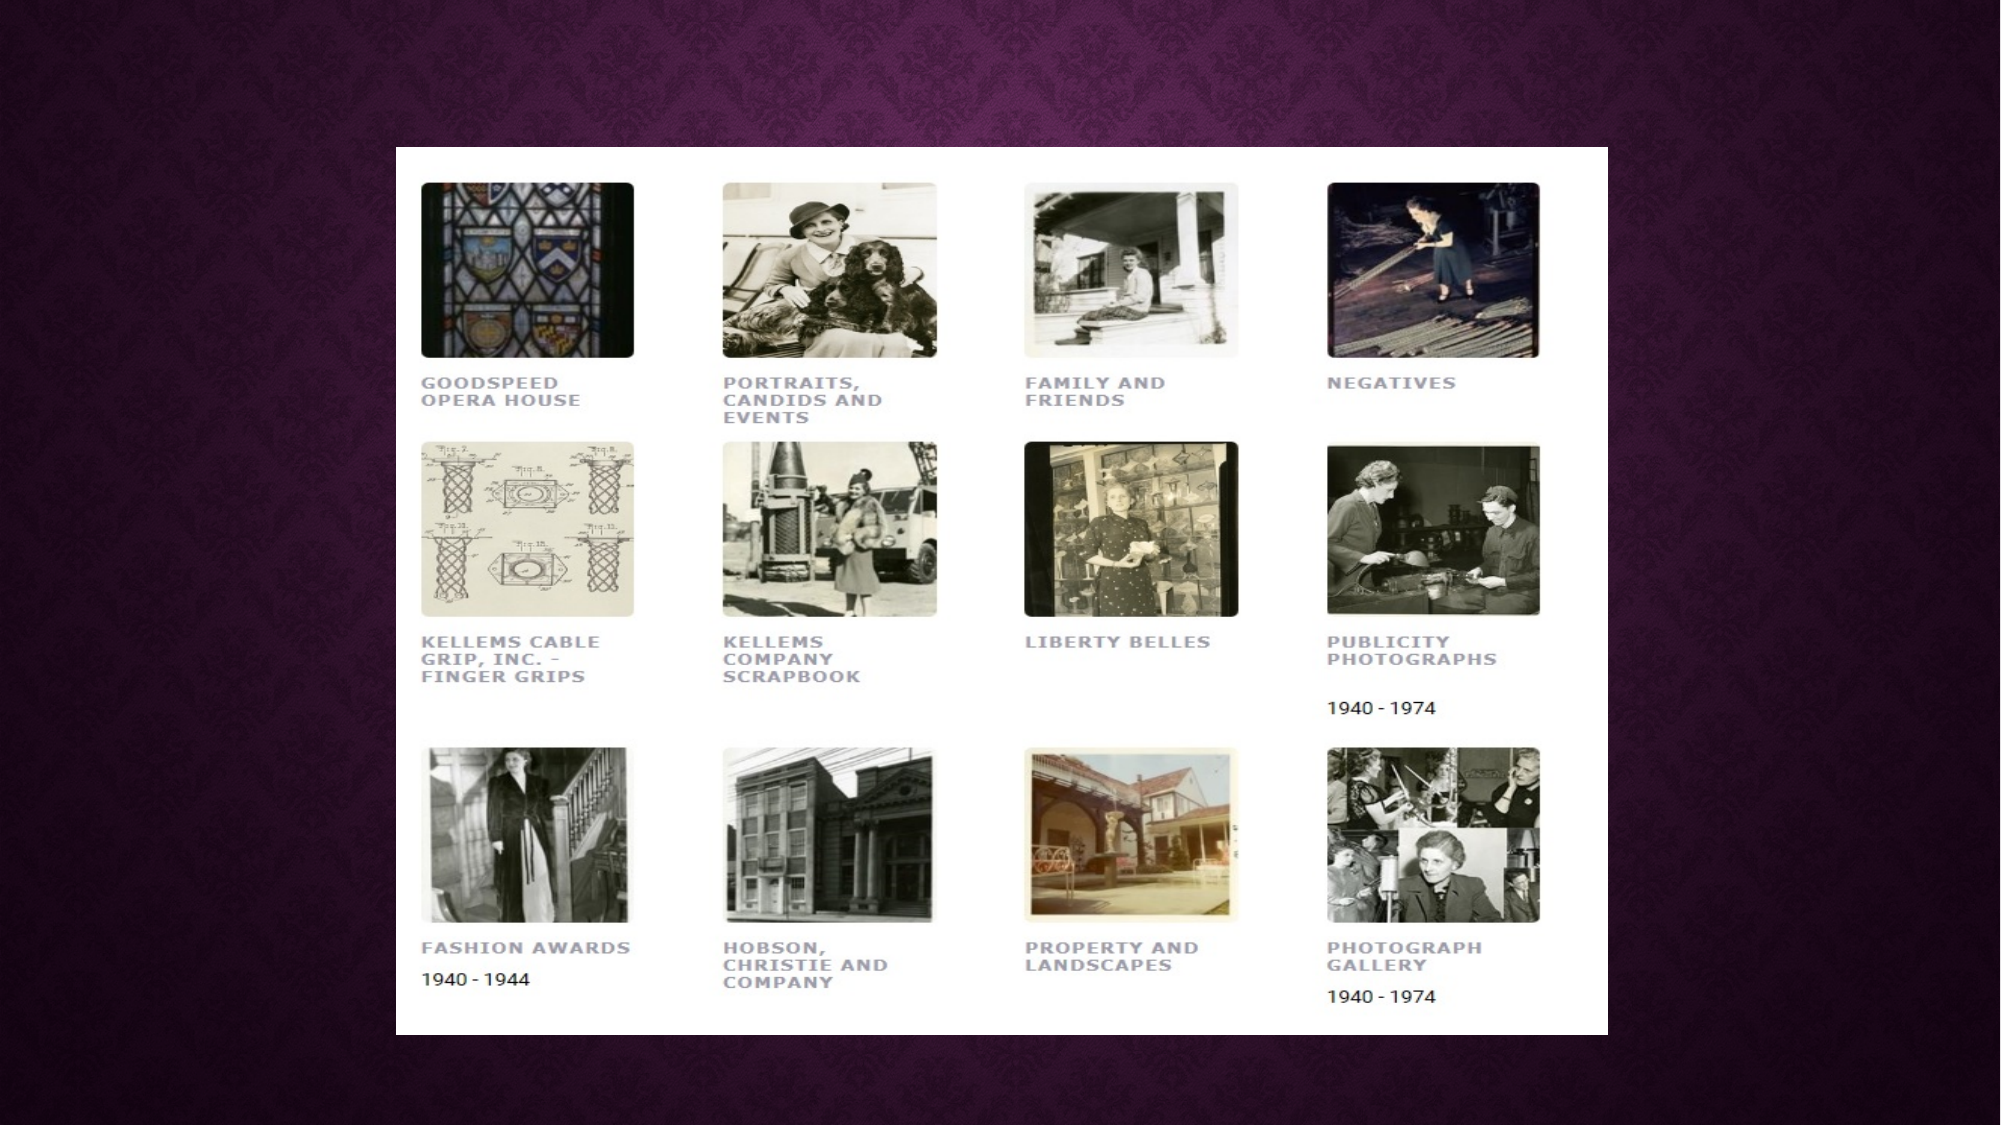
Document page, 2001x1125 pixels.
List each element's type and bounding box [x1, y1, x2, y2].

list [395, 147, 1608, 1036]
